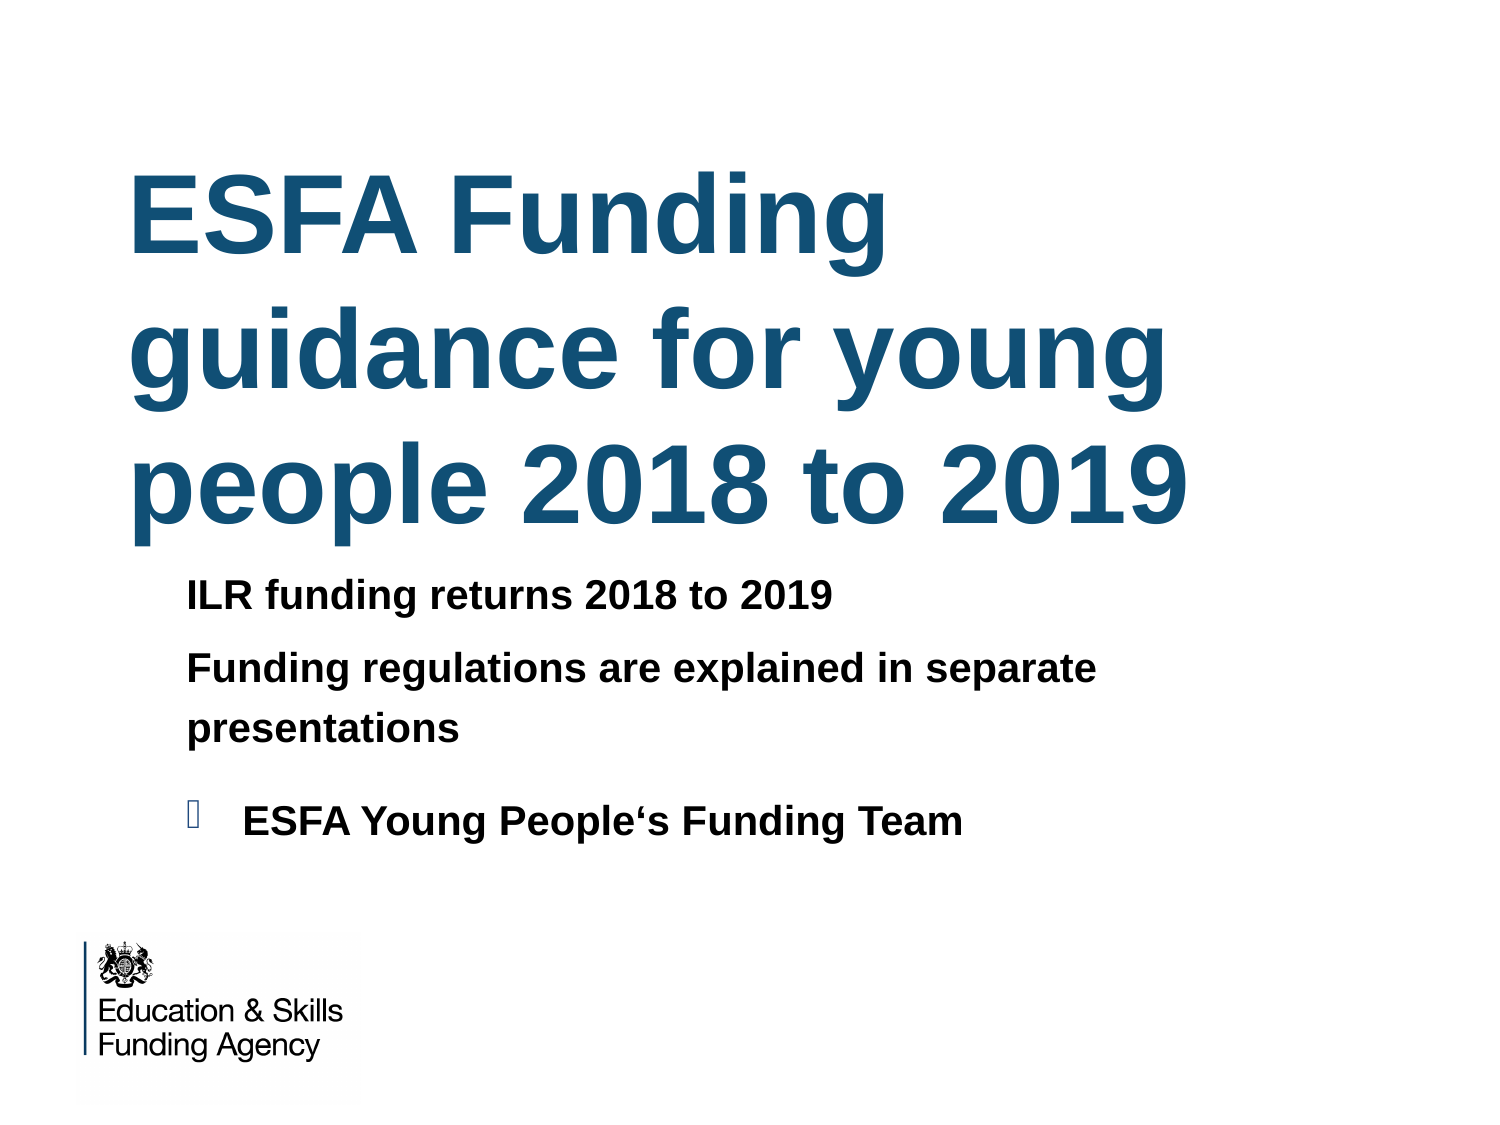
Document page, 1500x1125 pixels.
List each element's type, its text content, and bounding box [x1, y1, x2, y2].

subtitle ILR funding returns 2018 to 2019 Funding regulations are explained in separate presentations ESFA Young People‘s Funding Team [171, 550, 1257, 953]
title ESFA Funding guidance for young people 2018 to 2019 [112, 160, 1388, 528]
